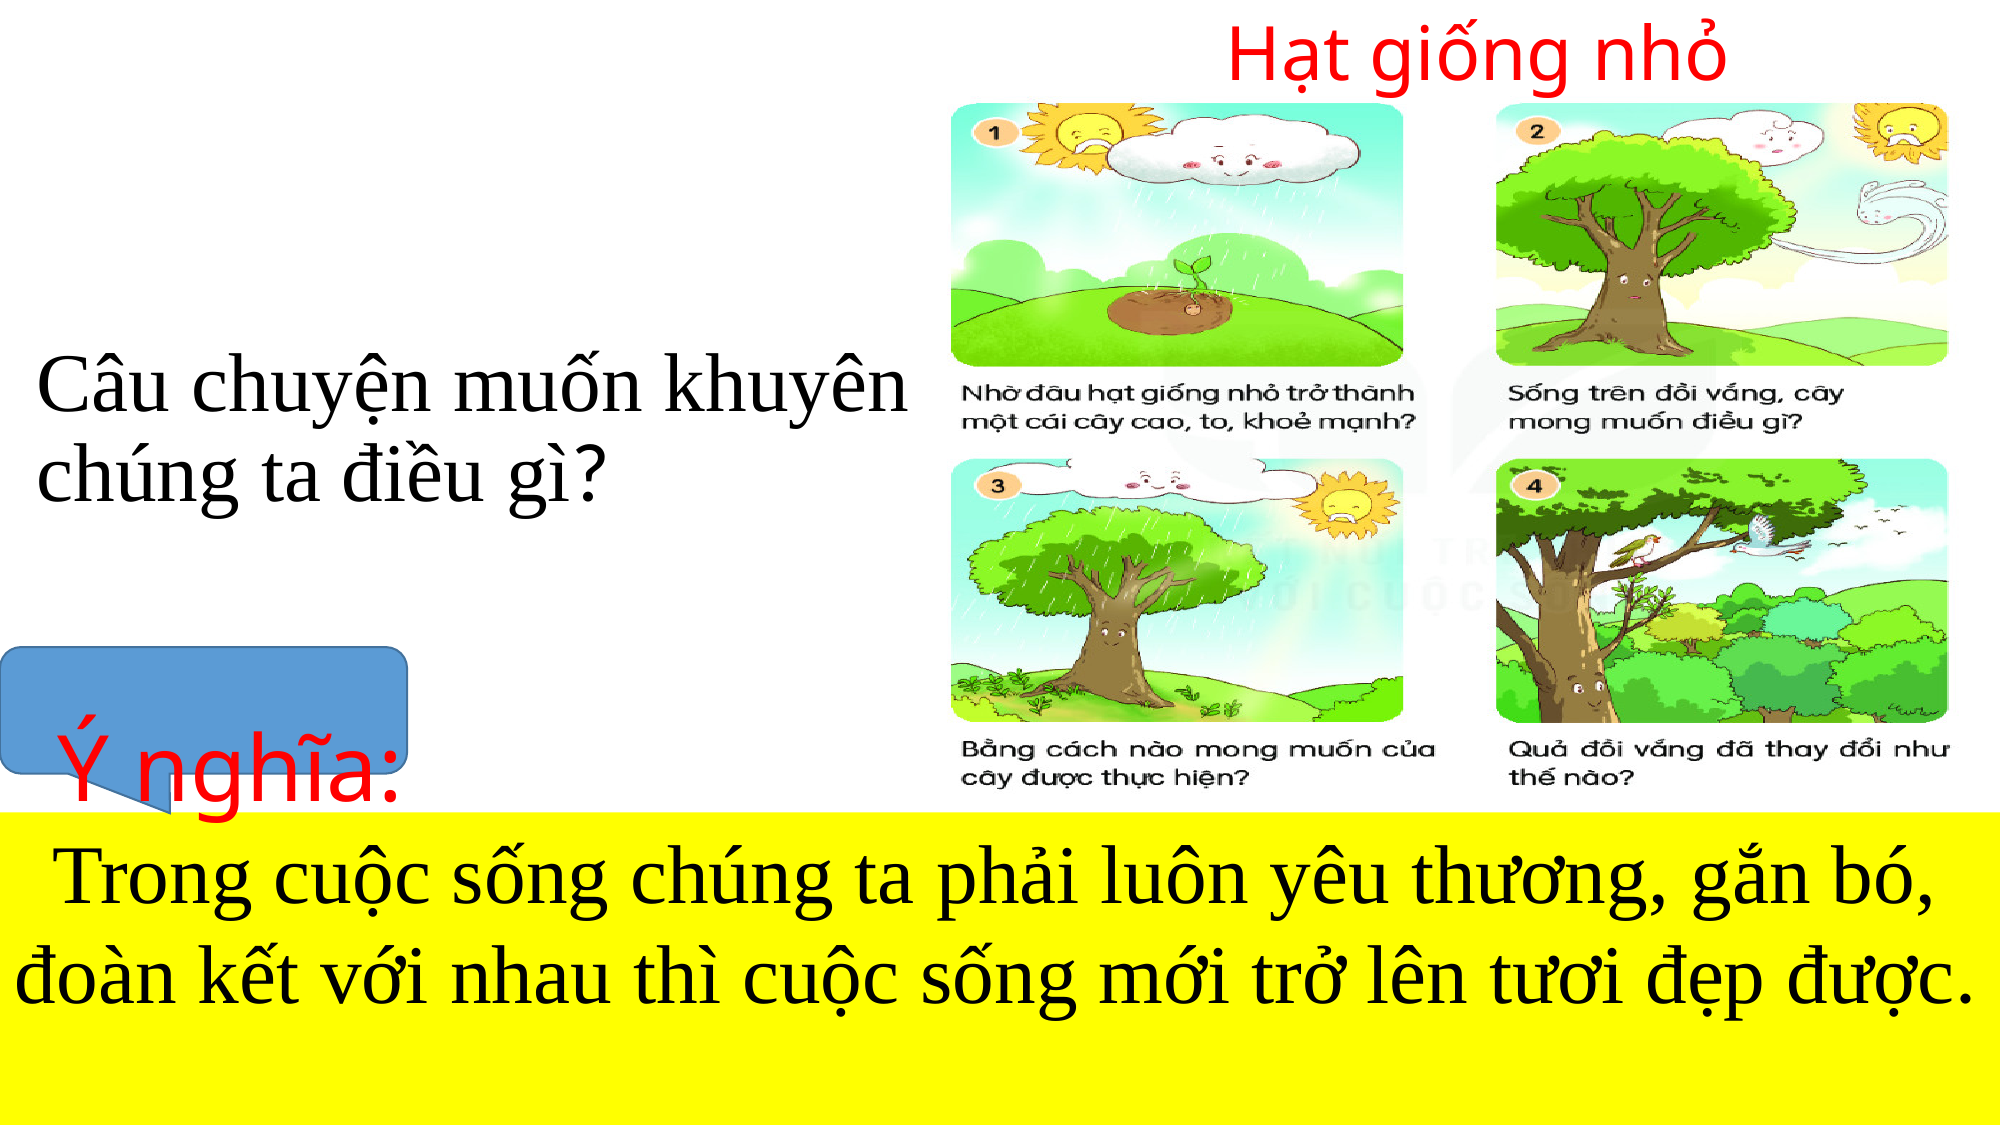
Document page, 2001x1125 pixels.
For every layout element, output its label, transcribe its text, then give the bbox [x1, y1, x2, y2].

list Câu chuyện muốn khuyên chúng ta điều gì? [21, 332, 936, 493]
text_box Trong cuộc sống chúng ta phải luôn yêu thương, gắn bó, đoàn kết với nhau thì cuộc sống mới trở lên tươi đẹp được. [0, 812, 2000, 1125]
title Ý nghĩa: [42, 647, 426, 699]
picture [936, 95, 1978, 806]
text_box Hạt giống nhỏ [1210, 0, 1854, 52]
text_box [0, 646, 409, 815]
